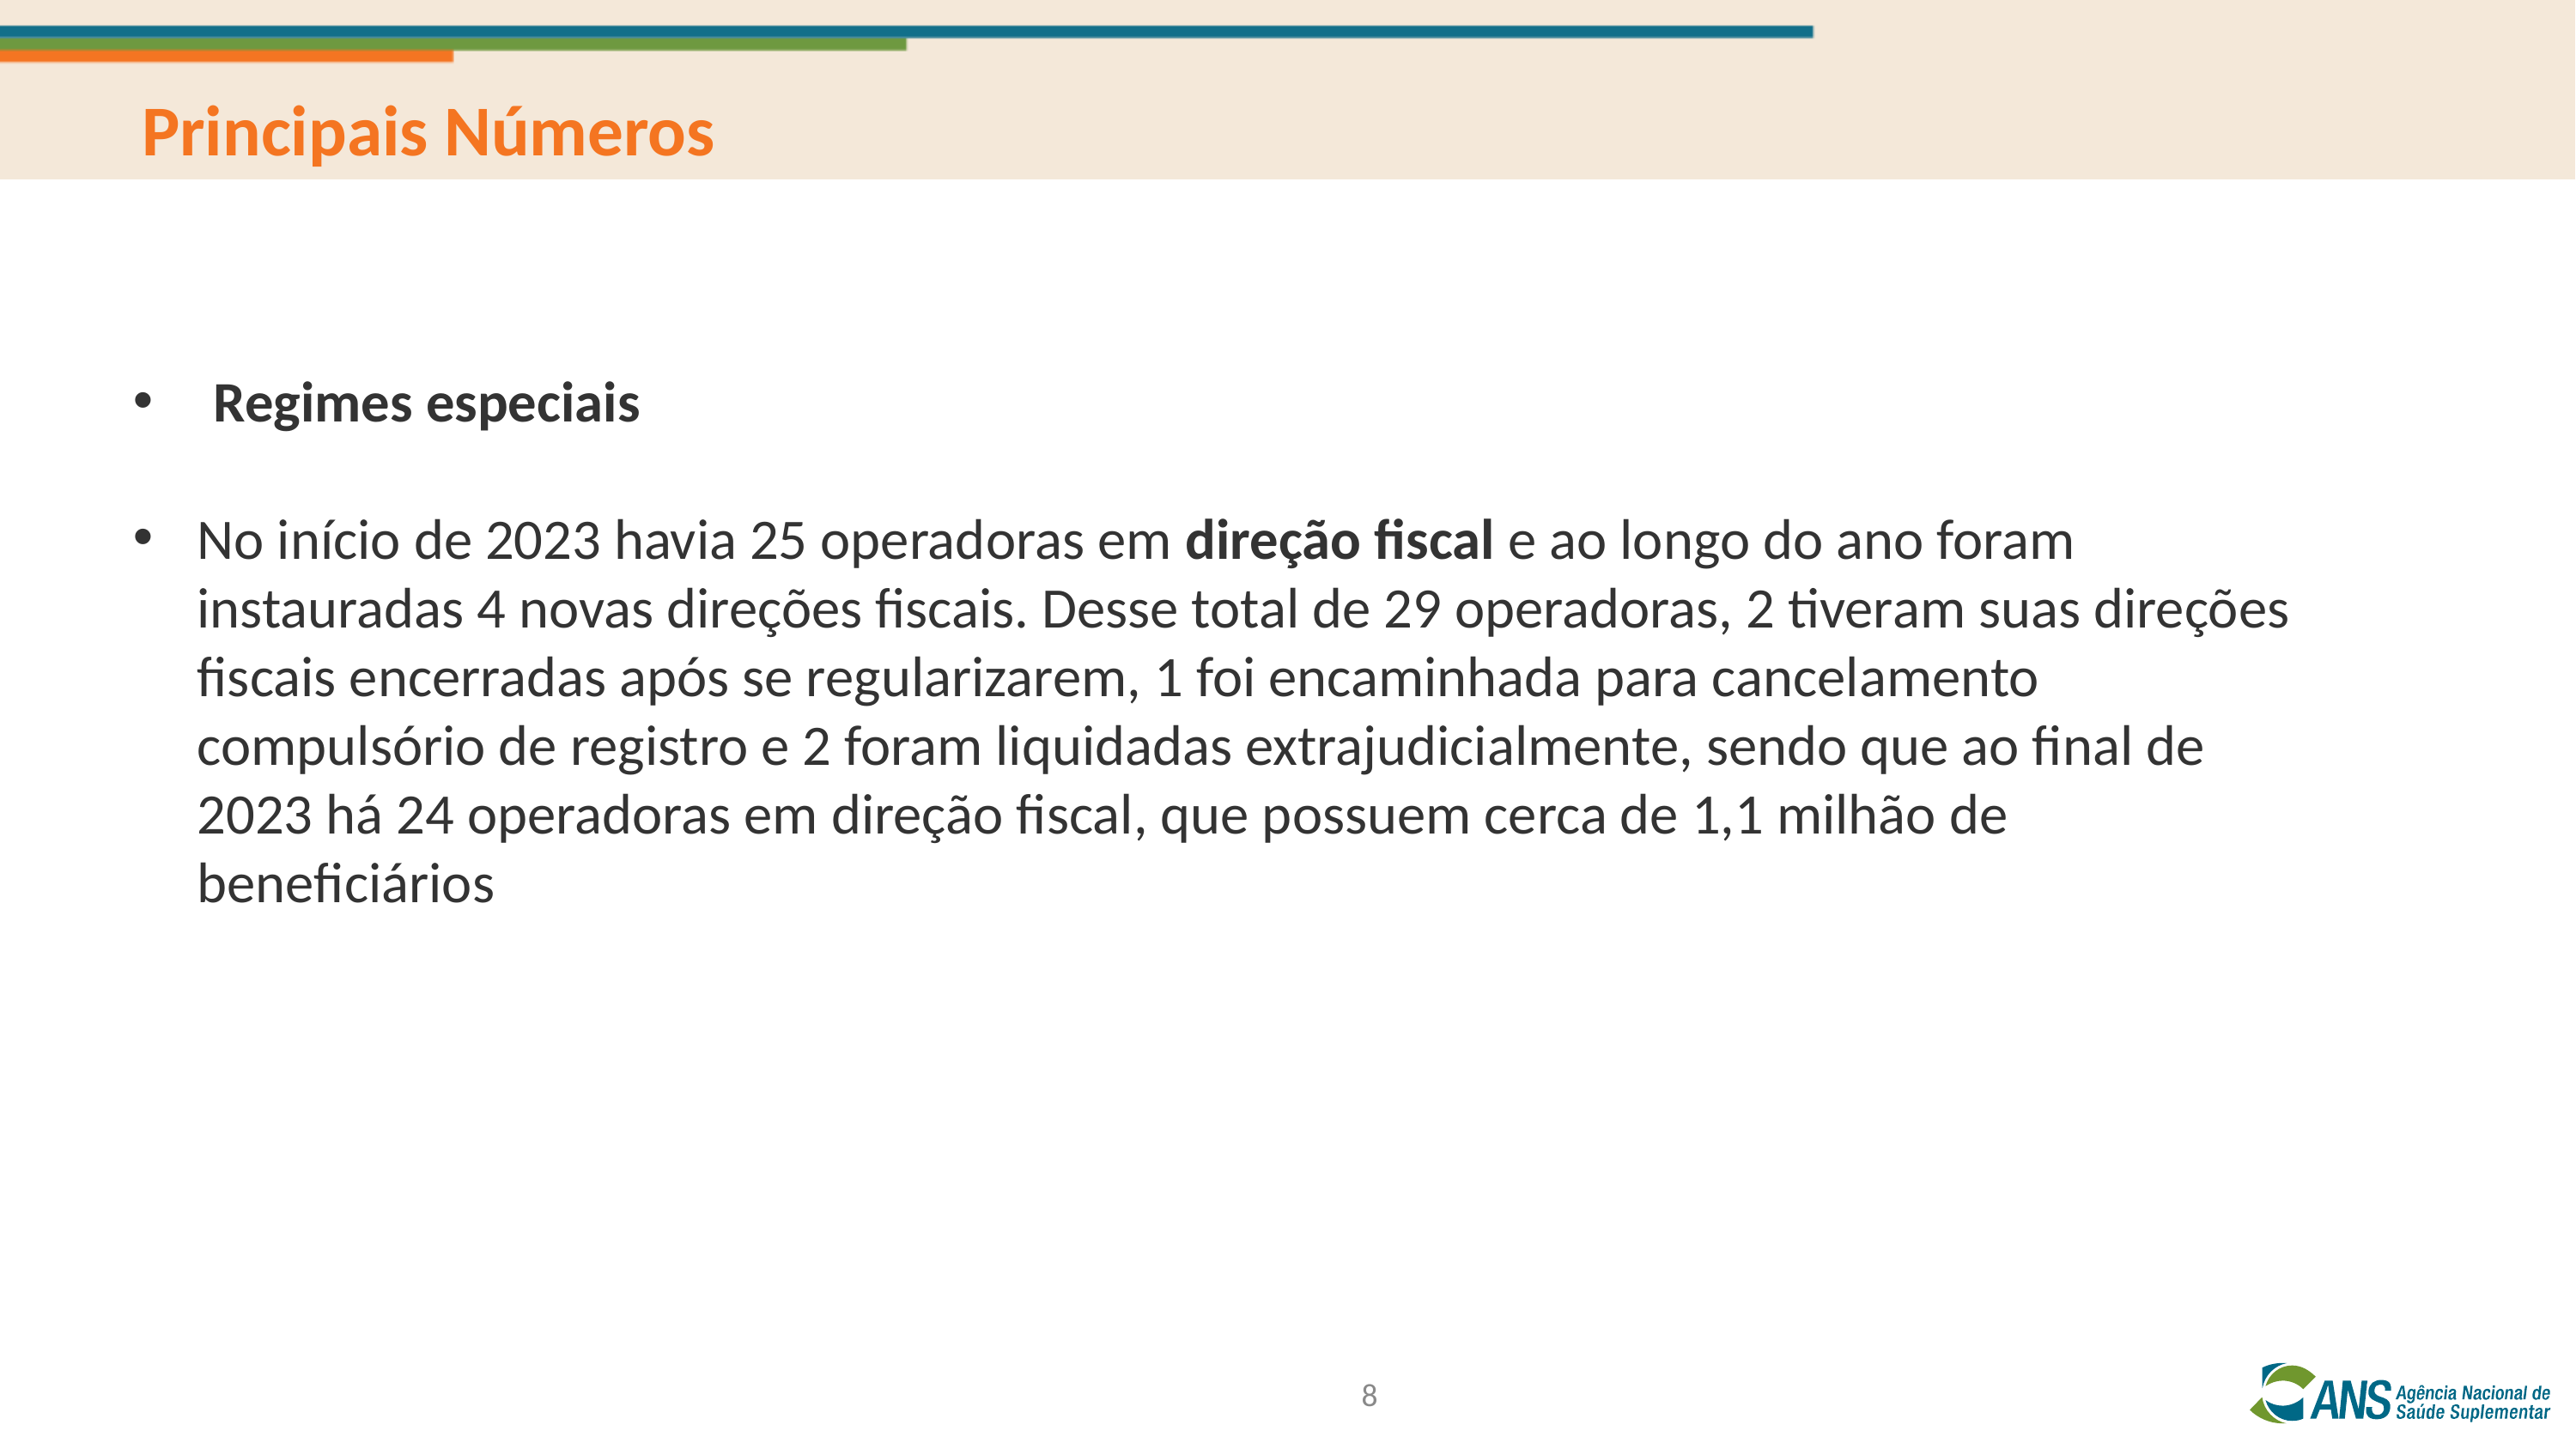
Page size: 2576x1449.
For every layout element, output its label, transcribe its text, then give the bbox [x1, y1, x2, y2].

text_box 8 [1348, 1367, 1449, 1420]
text_box Principais Números [0, 69, 2576, 185]
picture [0, 0, 2575, 69]
text_box Regimes especiais No início de 2023 havia 25 operadoras em direção fiscal e ao longo do ano foram instauradas 4 novas direções fiscais. Desse total de 29 operadoras, 2 tiveram suas direções fiscais encerradas após se regularizarem, 1 foi encaminhada para cancelamento compulsório de registro e 2 foram liquidadas extrajudicialmente, sendo que ao final de 2023 há 24 operadoras em direção fiscal, que possuem cerca de 1,1 milhão de beneficiários [120, 358, 2316, 1058]
